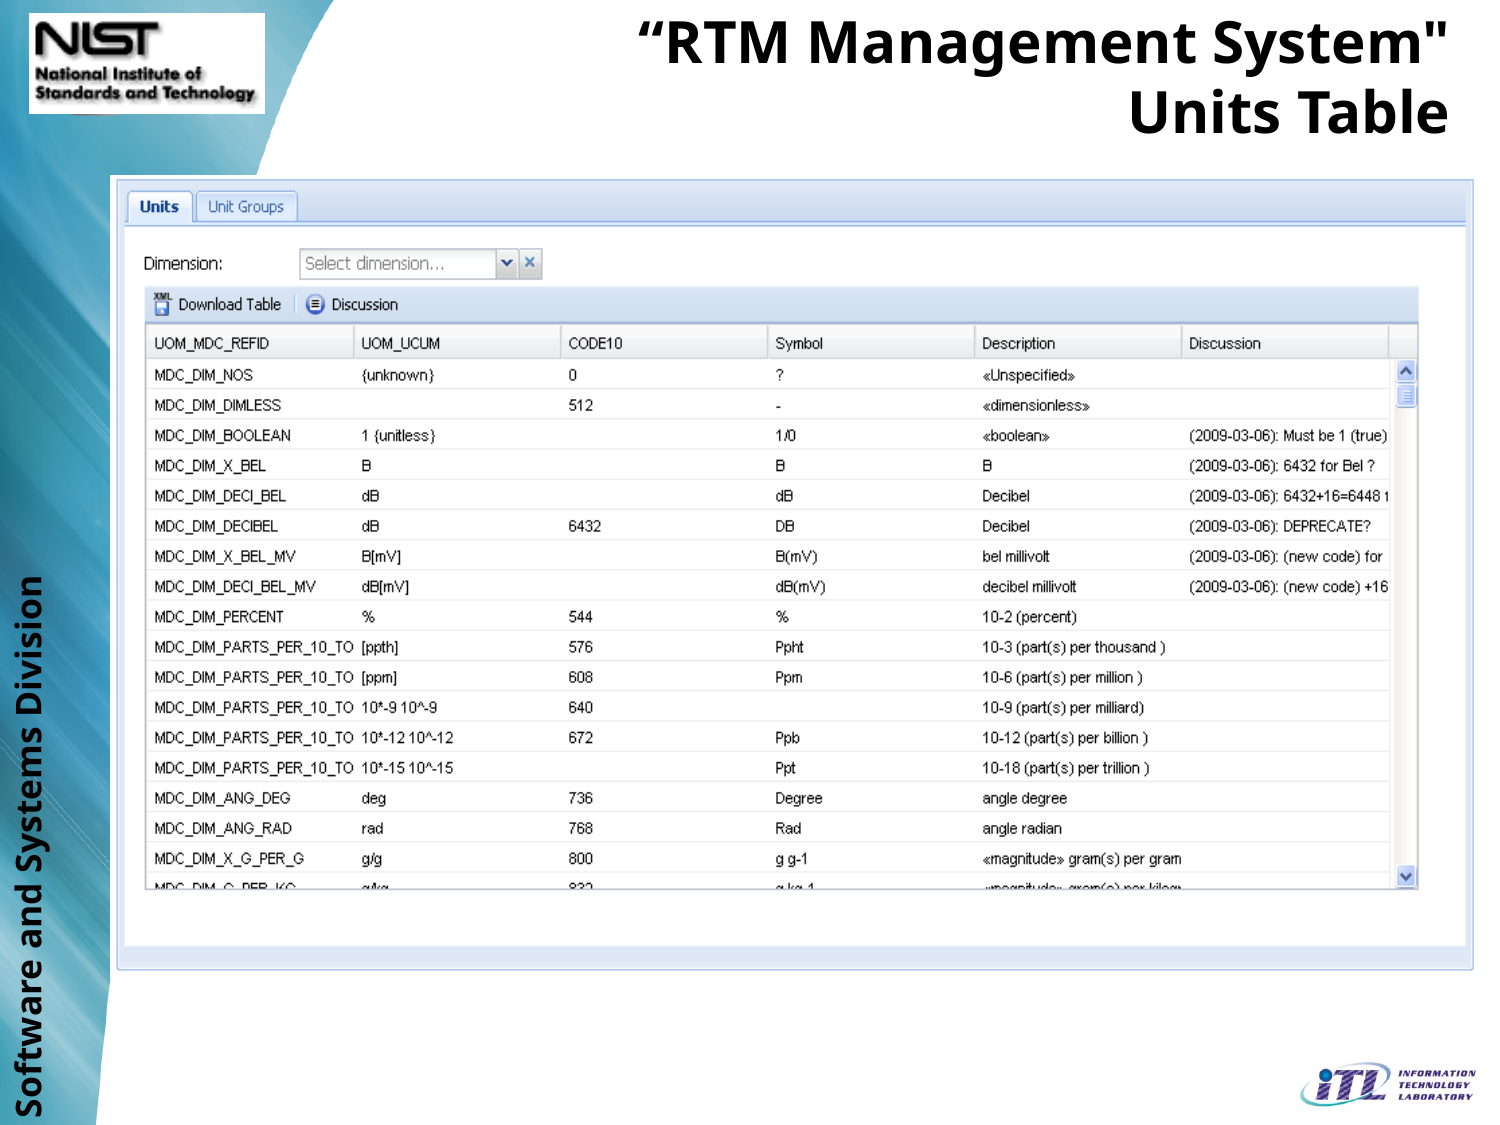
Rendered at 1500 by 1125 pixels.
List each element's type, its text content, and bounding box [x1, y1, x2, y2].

text_box “RTM Management System" Units Table [279, 20, 1466, 131]
picture [0, 0, 1478, 1125]
picture [1294, 1057, 1482, 1111]
